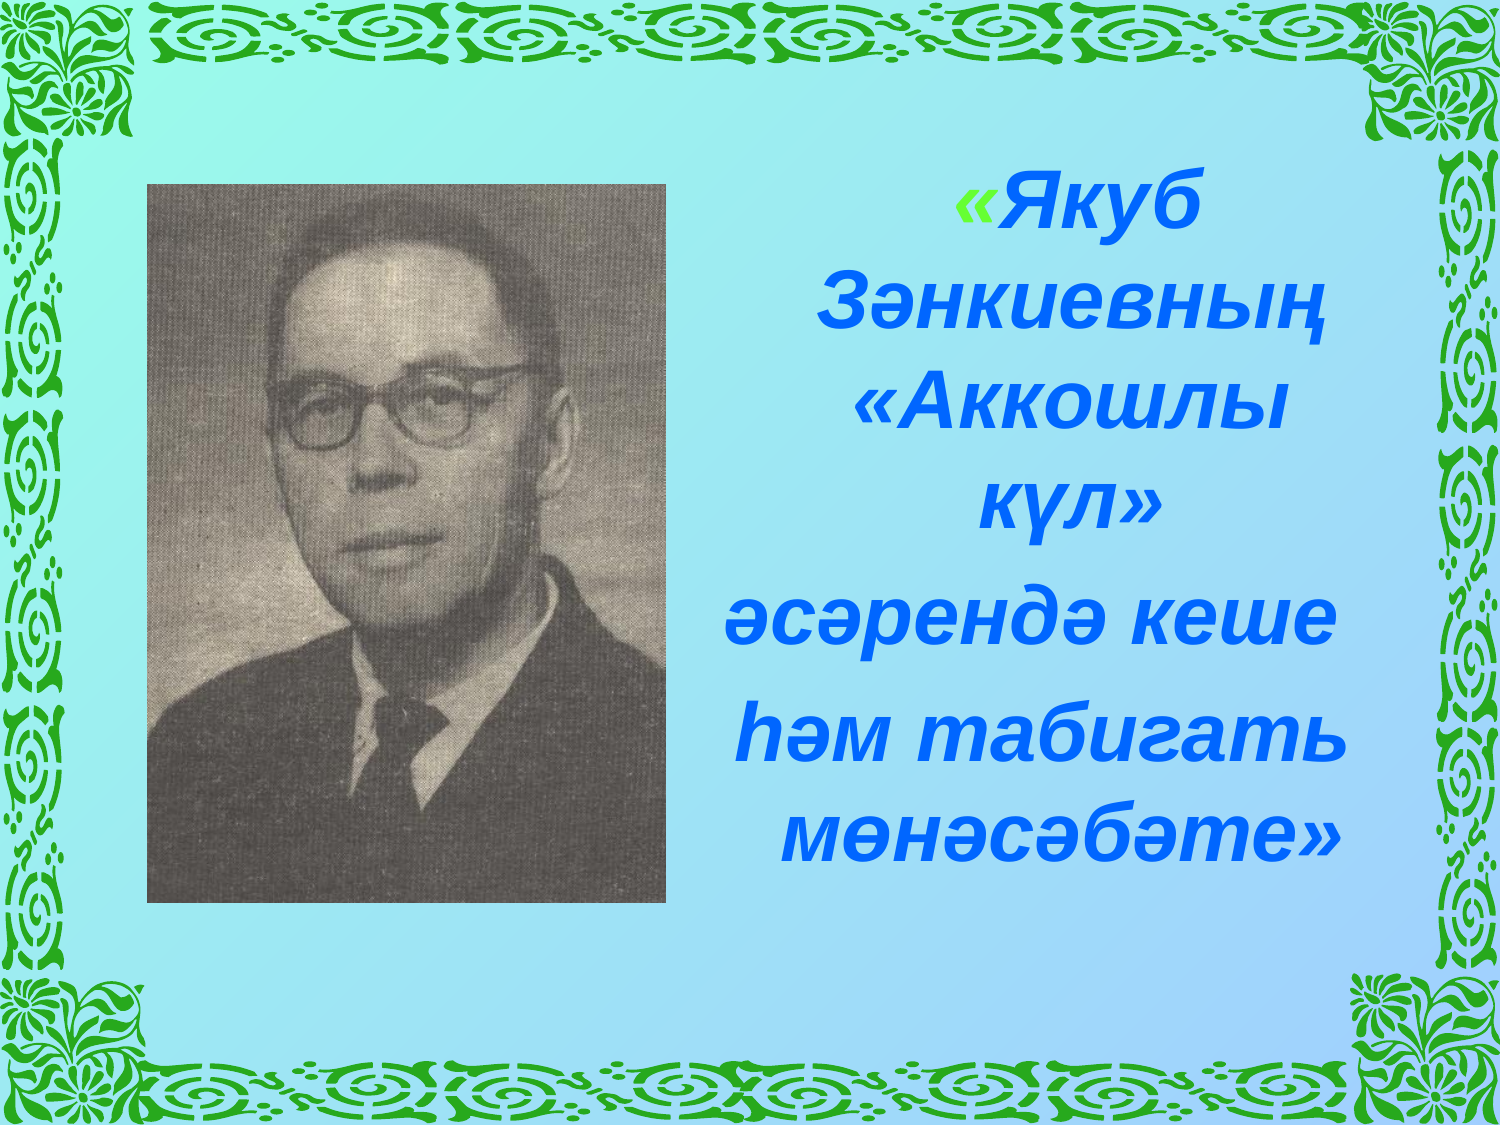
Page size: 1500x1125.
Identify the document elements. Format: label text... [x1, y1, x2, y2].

picture [1345, 815, 1500, 883]
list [0, 0, 135, 138]
picture [0, 517, 147, 584]
picture [147, 0, 449, 67]
picture [1325, 257, 1500, 324]
text_box «Якуб Зәнкиевның «Аккошлы күл» әсәрендә кеше һәм табигать мөнәсәбәте» [679, 137, 1408, 911]
picture [0, 975, 437, 1125]
picture [1328, 550, 1500, 616]
picture [0, 234, 147, 300]
picture [0, 803, 147, 871]
picture [1068, 0, 1500, 143]
picture [1045, 1058, 1347, 1125]
picture [442, 1058, 1040, 1125]
picture [761, 0, 1063, 67]
picture [454, 0, 756, 67]
picture [1349, 971, 1500, 1125]
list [147, 184, 667, 903]
